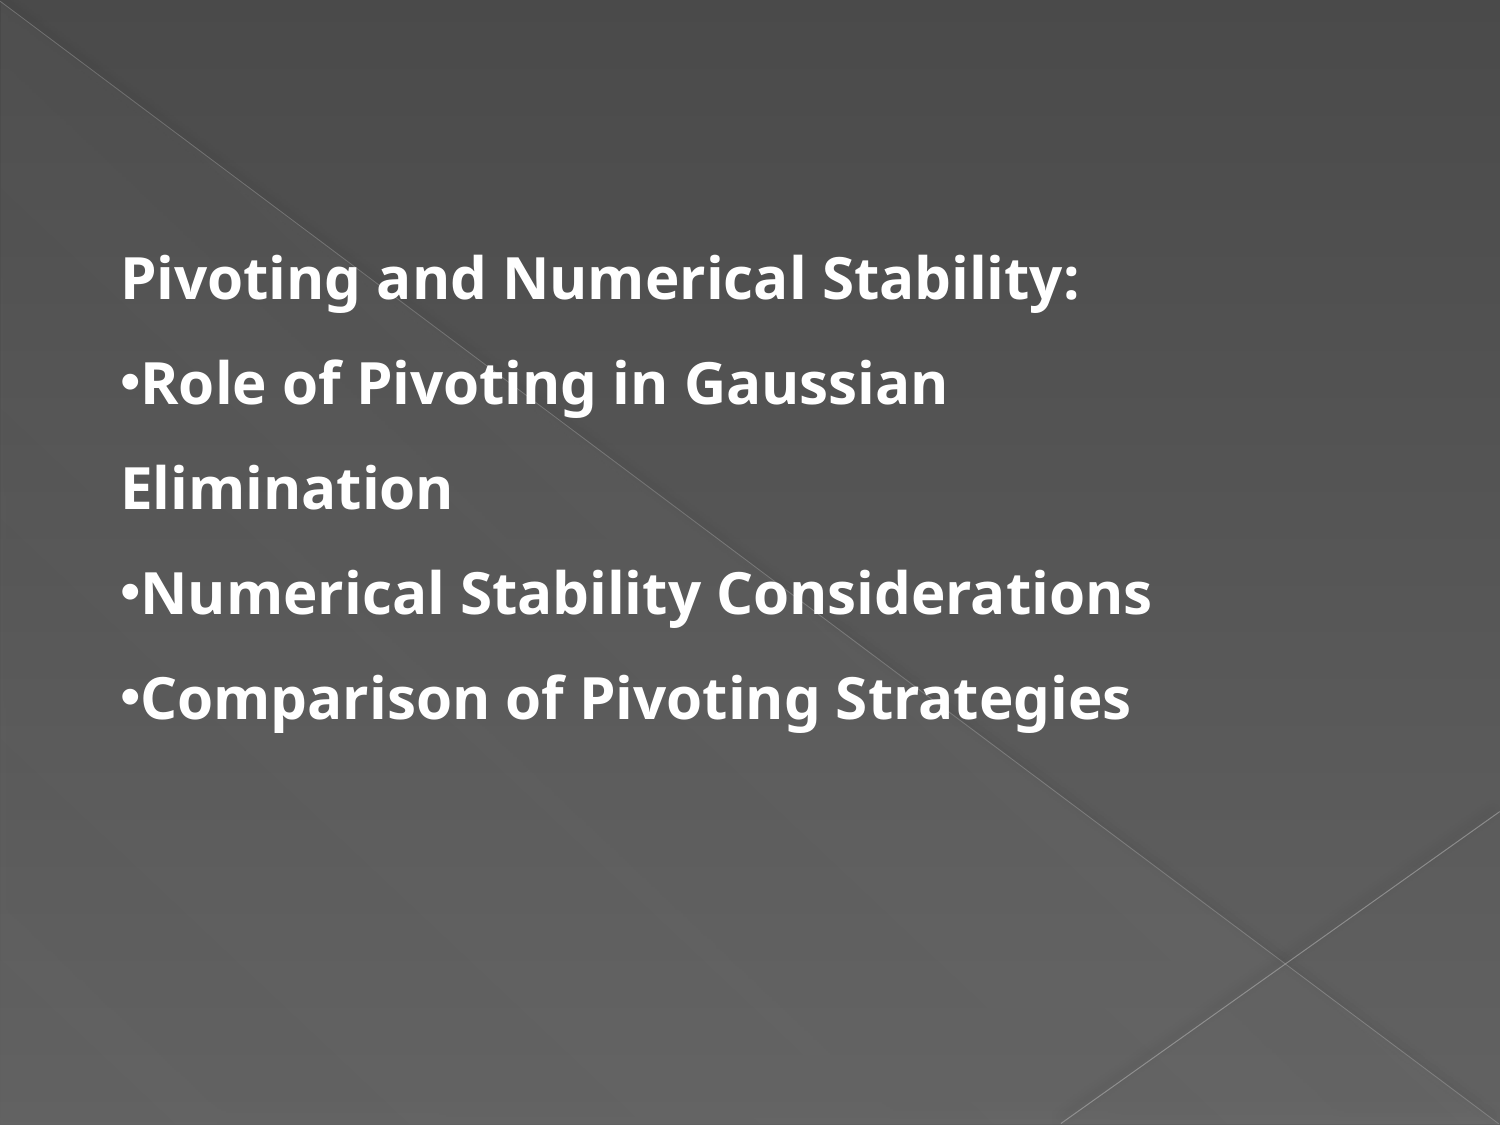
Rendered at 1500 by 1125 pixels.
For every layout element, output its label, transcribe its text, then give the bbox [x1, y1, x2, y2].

text_box Pivoting and Numerical Stability: Role of Pivoting in Gaussian Elimination Numerical Stability Considerations Comparison of Pivoting Strategies [105, 199, 1289, 739]
